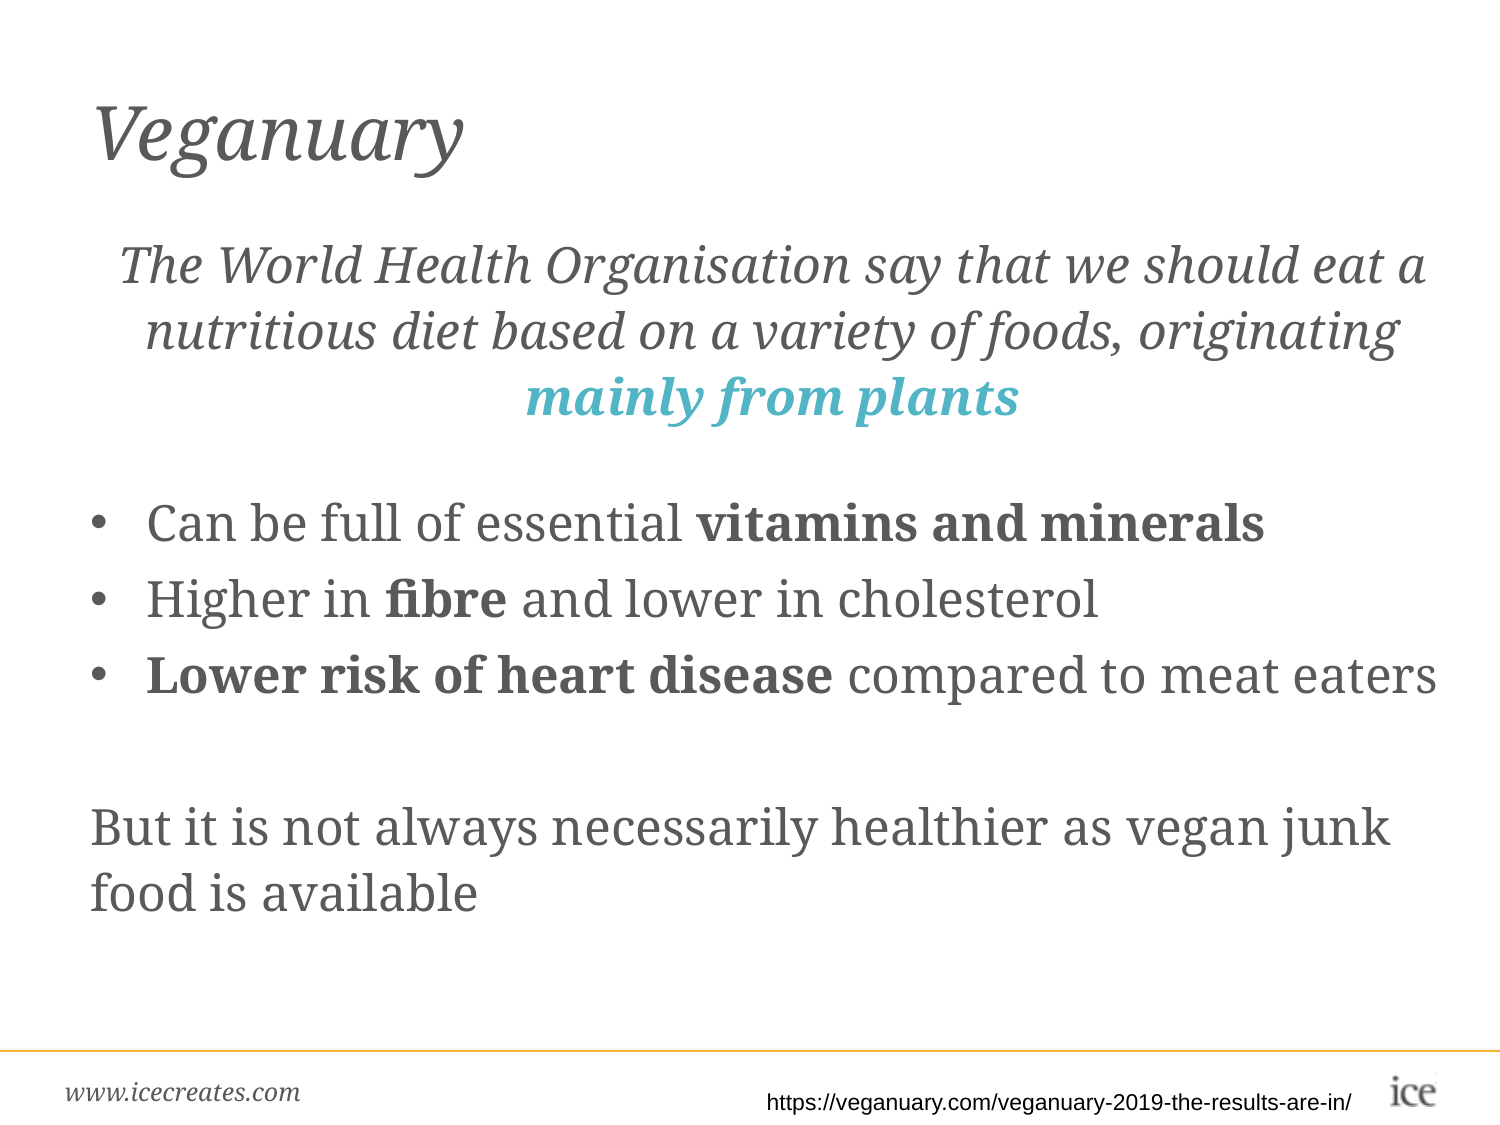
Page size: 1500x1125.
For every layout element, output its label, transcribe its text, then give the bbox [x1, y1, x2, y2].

list The World Health Organisation say that we should eat a nutritious diet based on a variety of foods, originating mainly from plants Can be full of essential vitamins and minerals Higher in fibre and lower in cholesterol Lower risk of heart disease compared to meat eaters But it is not always necessarily healthier as vegan junk food is available [75, 219, 1471, 1005]
title Veganuary [75, 45, 1425, 219]
text_box https://veganuary.com/veganuary-2019-the-results-are-in/ [751, 1079, 1368, 1123]
picture [1390, 1072, 1437, 1107]
